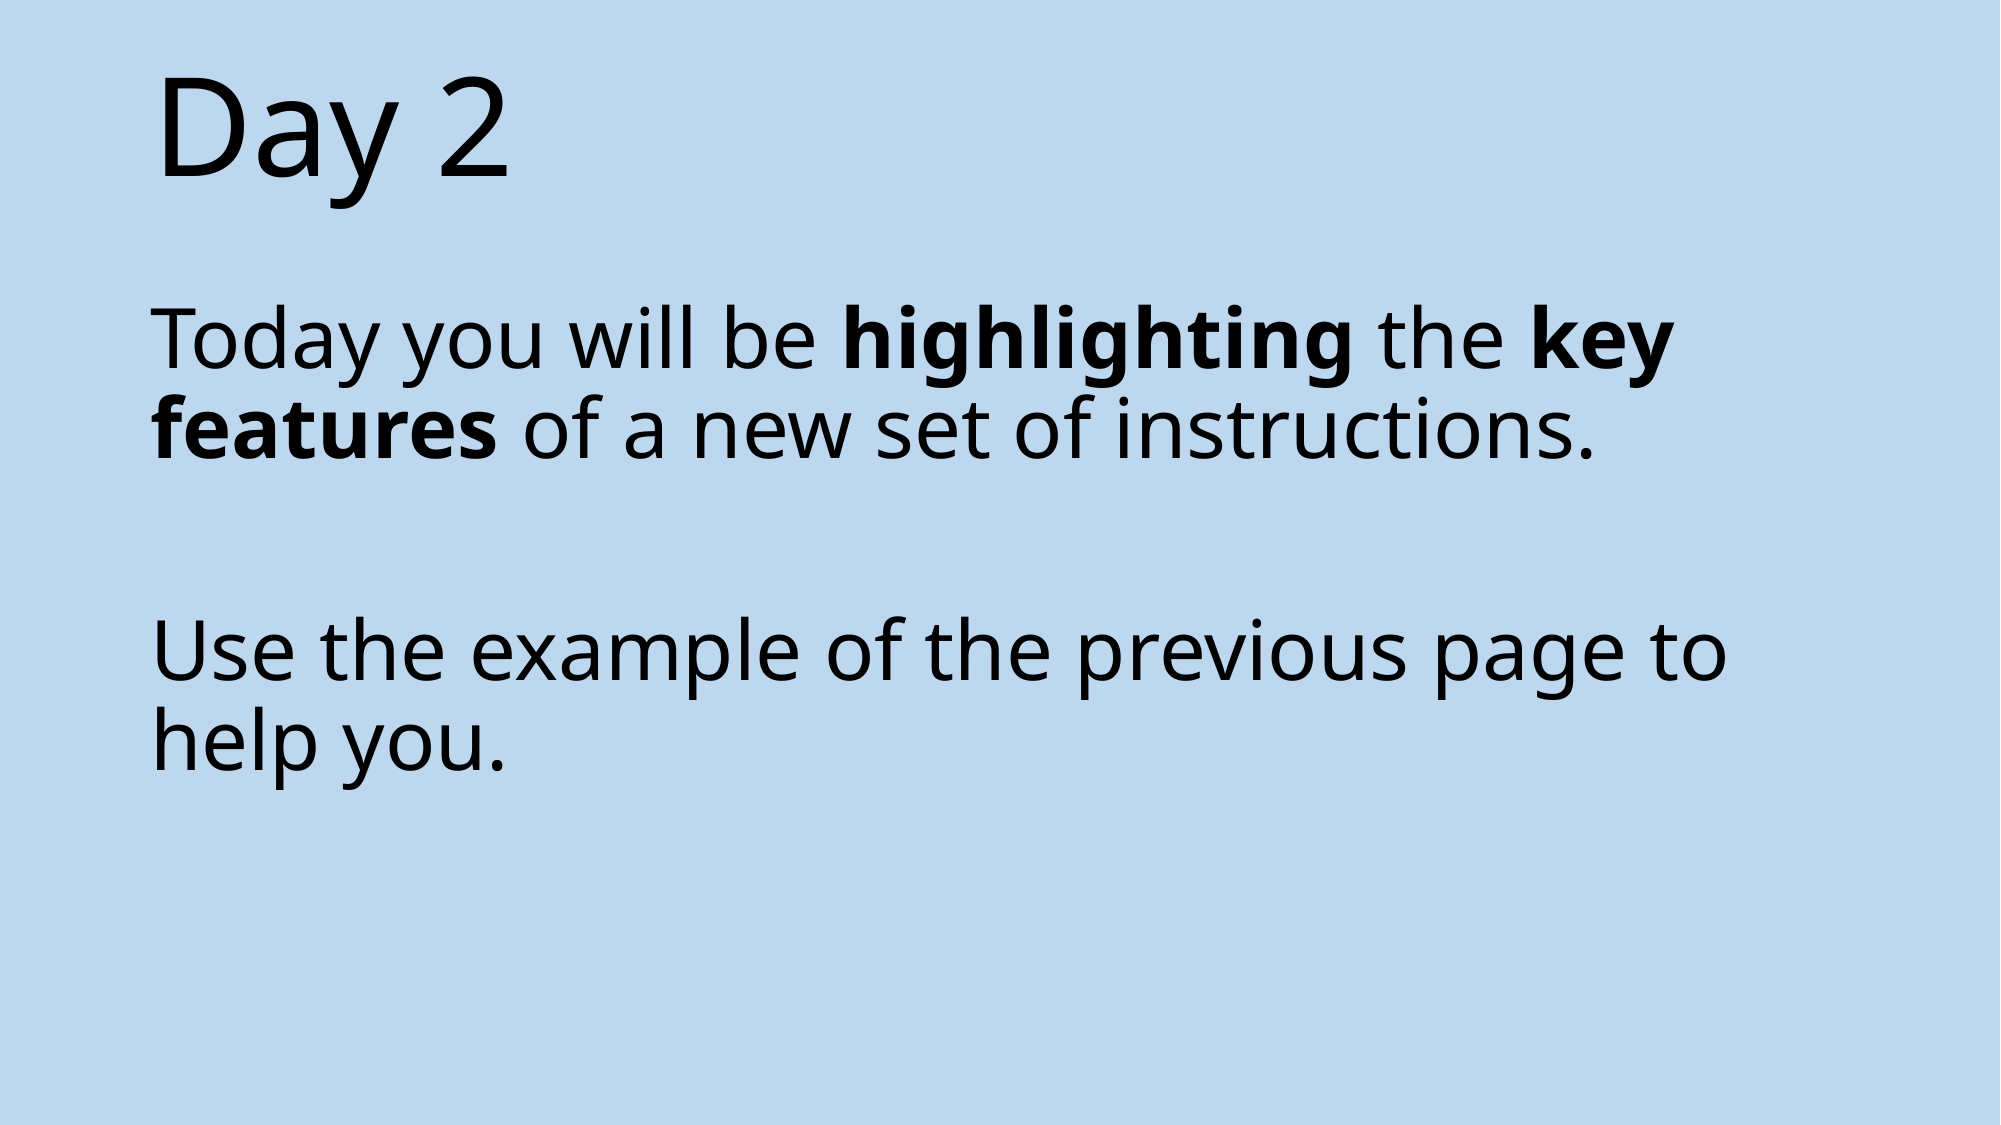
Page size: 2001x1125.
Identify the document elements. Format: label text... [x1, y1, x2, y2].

list Today you will be highlighting the key features of a new set of instructions. Use the example of the previous page to help you. [135, 223, 1912, 994]
title Day 2 [137, 55, 1863, 208]
